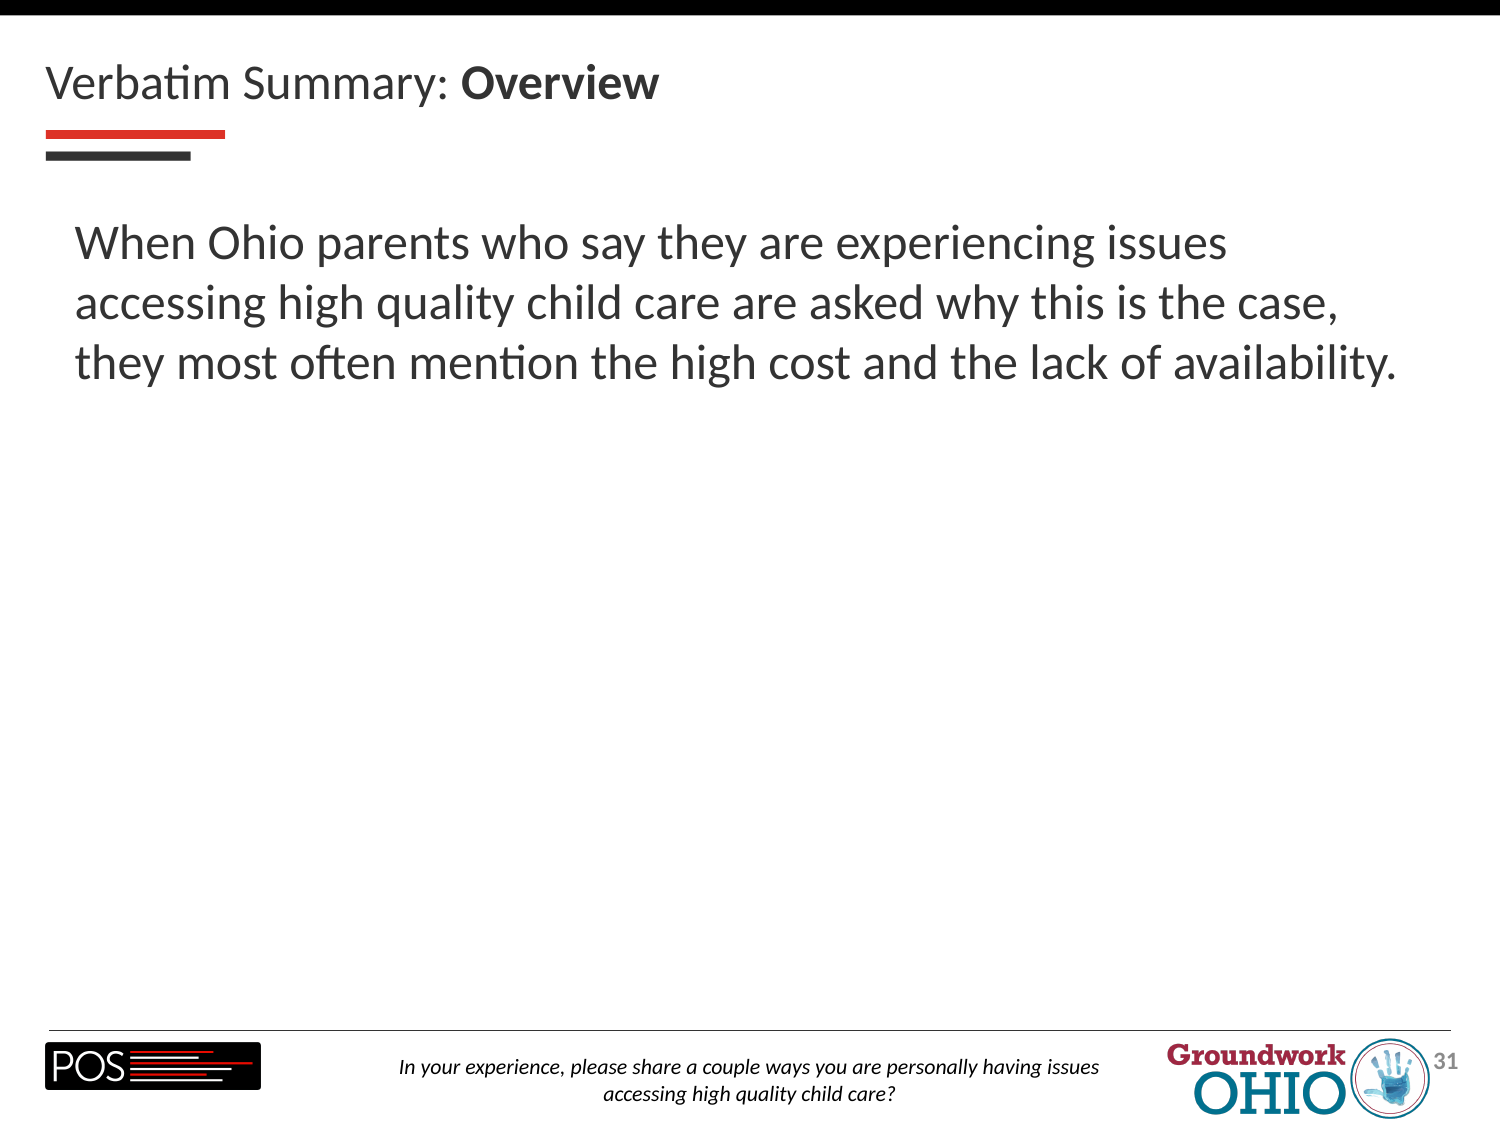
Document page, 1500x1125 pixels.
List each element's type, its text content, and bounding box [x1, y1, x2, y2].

slide_number 31 [1444, 1029, 1500, 1090]
text_box In your experience, please share a couple ways you are personally having issues accessing high quality child care? [364, 1045, 1136, 1113]
title Verbatim Summary: Overview [45, 47, 1340, 120]
picture [1153, 1025, 1444, 1125]
text_box When Ohio parents who say they are experiencing issues accessing high quality child care are asked why this is the case, they most often mention the high cost and the lack of availability. [74, 209, 1426, 988]
picture [45, 1042, 261, 1090]
picture [45, 130, 695, 165]
